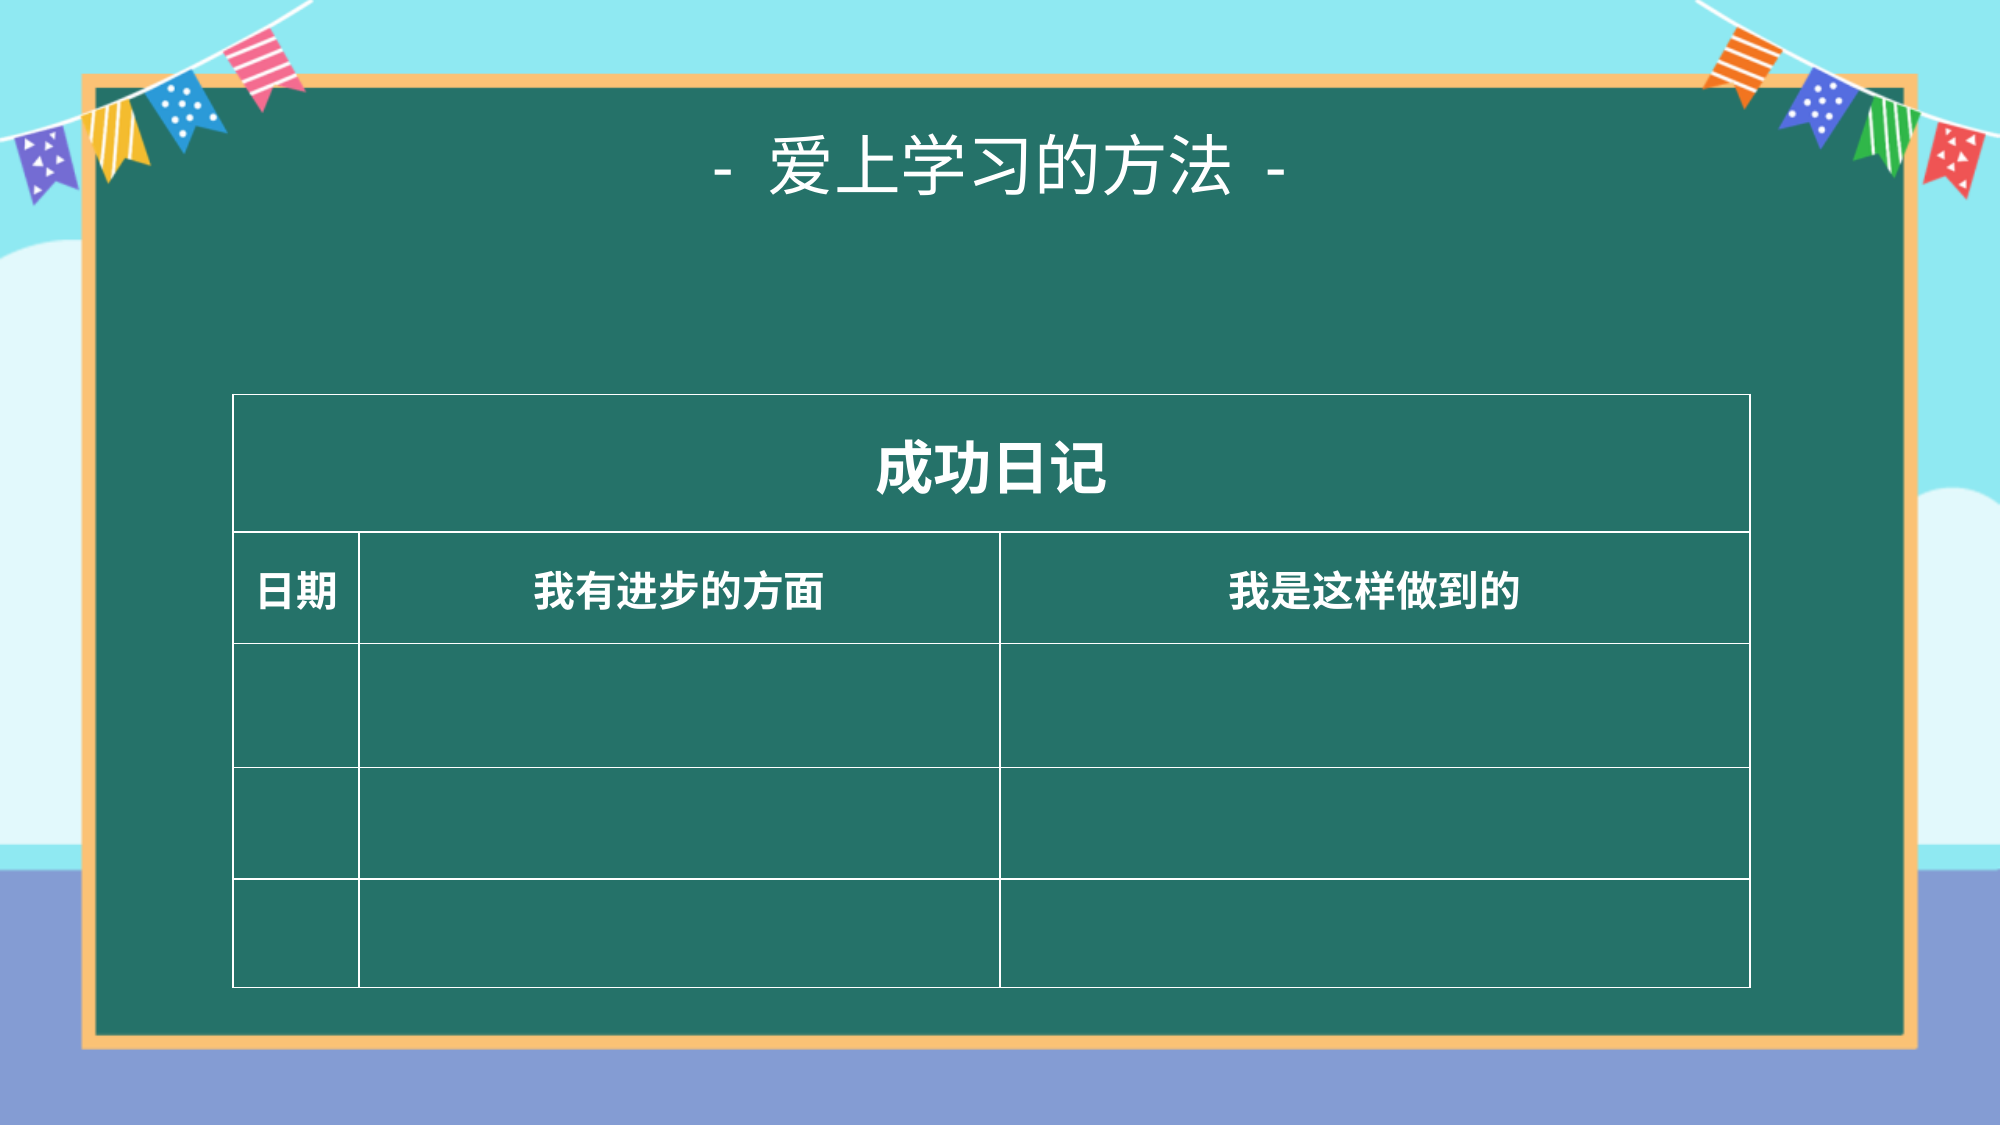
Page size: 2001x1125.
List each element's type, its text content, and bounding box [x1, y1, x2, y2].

table_cell [360, 768, 999, 878]
picture [0, 0, 2000, 1125]
table_cell 我是这样做到的 [1001, 533, 1749, 643]
table_cell [1001, 644, 1749, 767]
table_cell [1001, 768, 1749, 878]
table_cell [360, 880, 999, 987]
table_header 成功日记 [234, 395, 1749, 531]
table_cell 我有进步的方面 [360, 533, 999, 643]
table_cell [234, 768, 358, 878]
text_box - 爱上学习的方法 - [593, 116, 1407, 212]
table_cell [234, 880, 358, 987]
table_cell [234, 644, 358, 767]
table_cell [1001, 880, 1749, 987]
table_cell 日期 [234, 533, 358, 643]
table_cell [360, 644, 999, 767]
